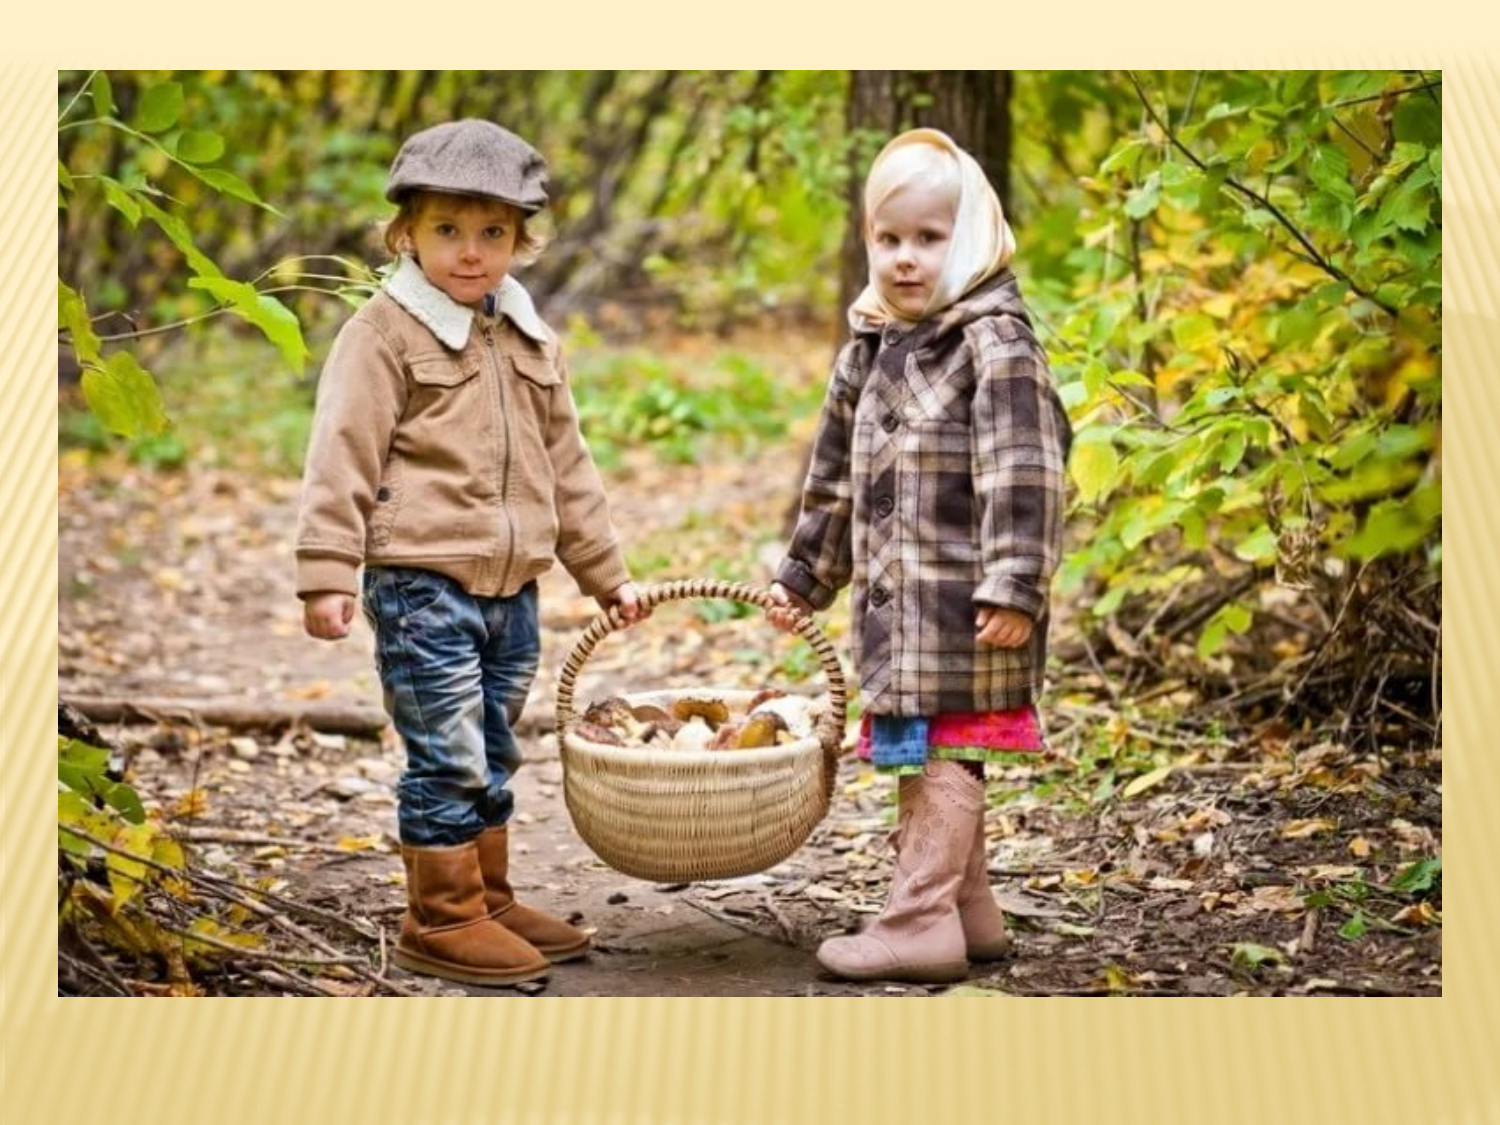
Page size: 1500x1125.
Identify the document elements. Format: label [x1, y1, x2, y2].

picture [58, 70, 1442, 997]
